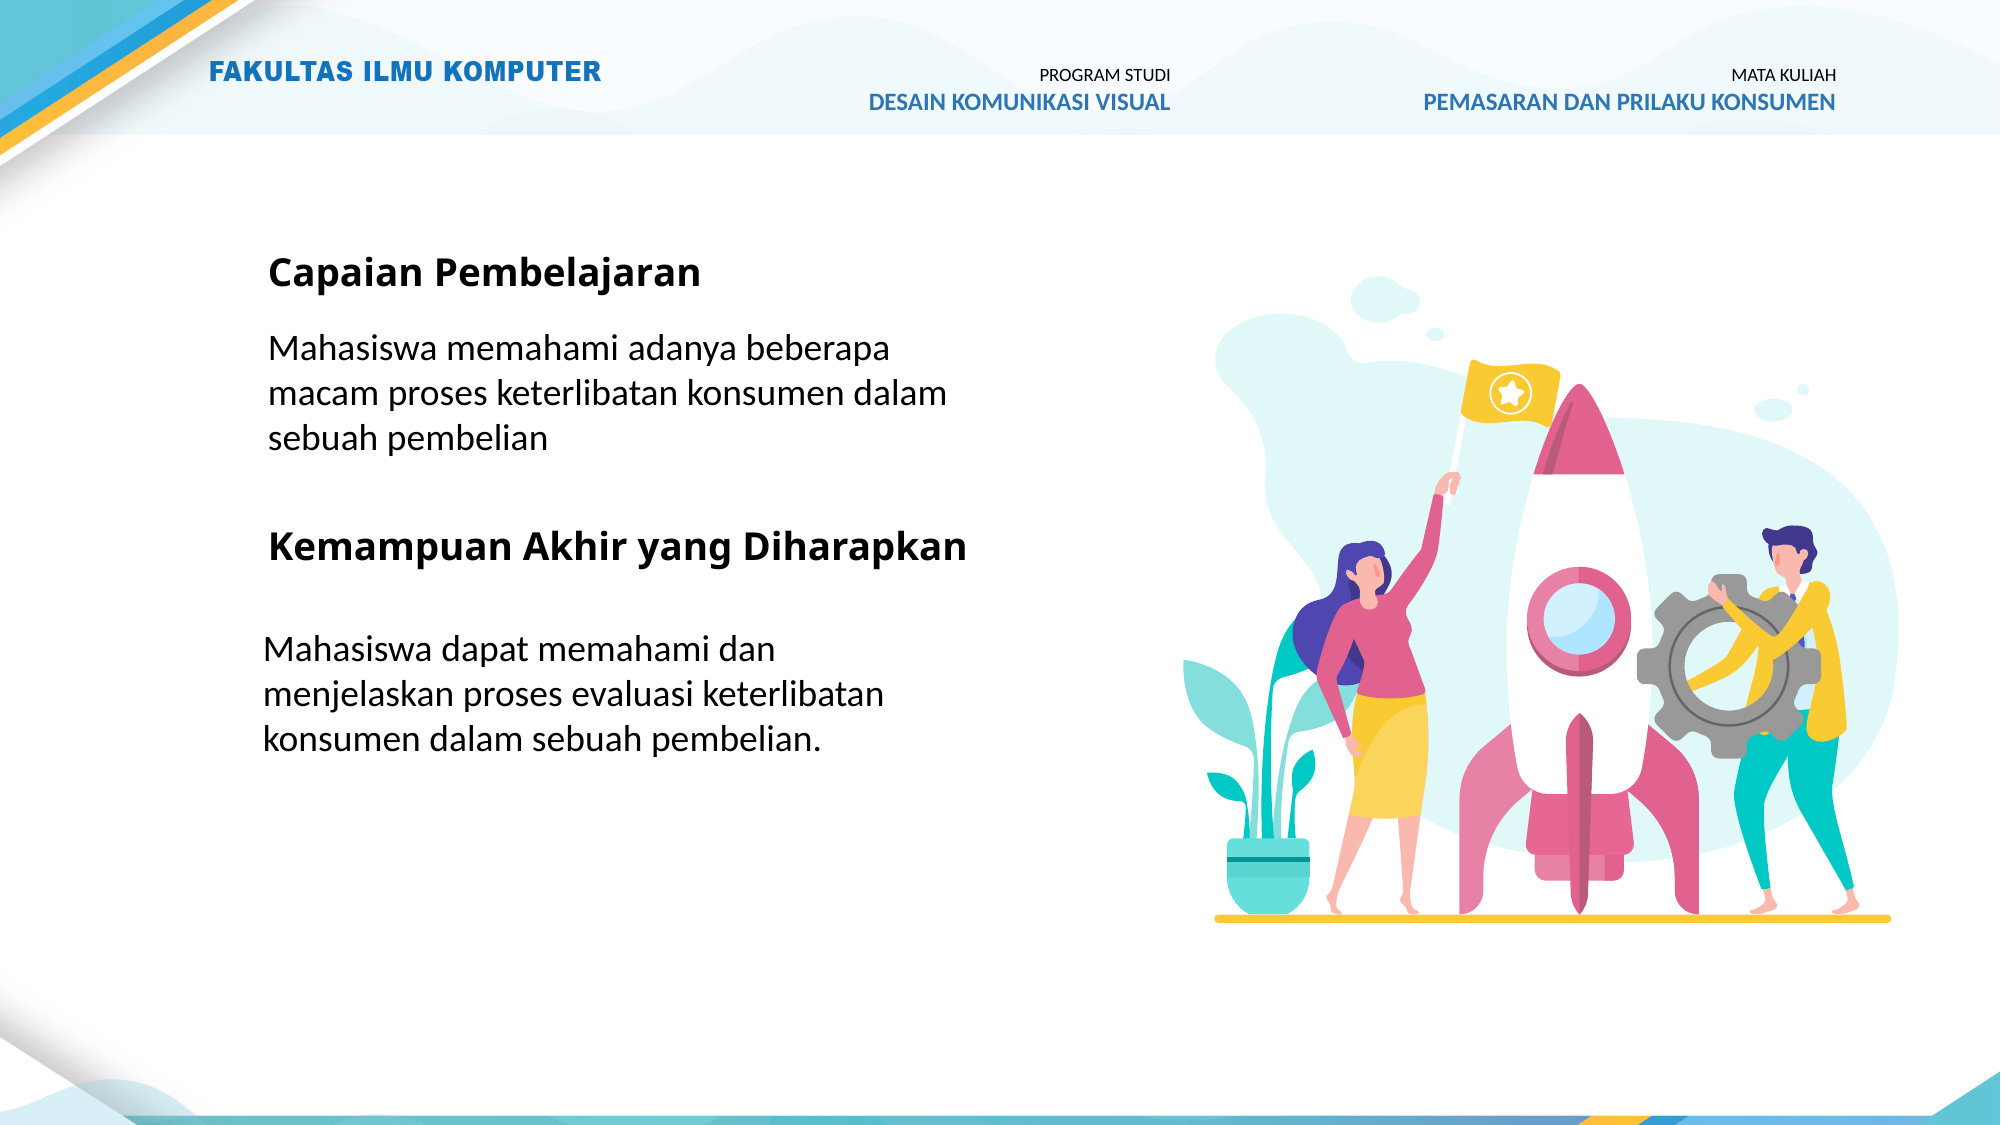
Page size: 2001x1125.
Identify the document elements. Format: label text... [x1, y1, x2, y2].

text_box MATA KULIAH PEMASARAN DAN PRILAKU KONSUMEN [1356, 55, 1852, 140]
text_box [1179, 276, 1913, 923]
text_box Mahasiswa dapat memahami dan menjelaskan proses evaluasi keterlibatan konsumen dalam sebuah pembelian. [247, 616, 983, 849]
text_box Mahasiswa memahami adanya beberapa macam proses keterlibatan konsumen dalam sebuah pembelian [252, 315, 988, 452]
text_box Kemampuan Akhir yang Diharapkan [252, 481, 1132, 615]
text_box PROGRAM STUDI DESAIN KOMUNIKASI VISUAL [809, 55, 1186, 140]
text_box Capaian Pembelajaran [252, 208, 1132, 341]
picture [0, 0, 2000, 1125]
